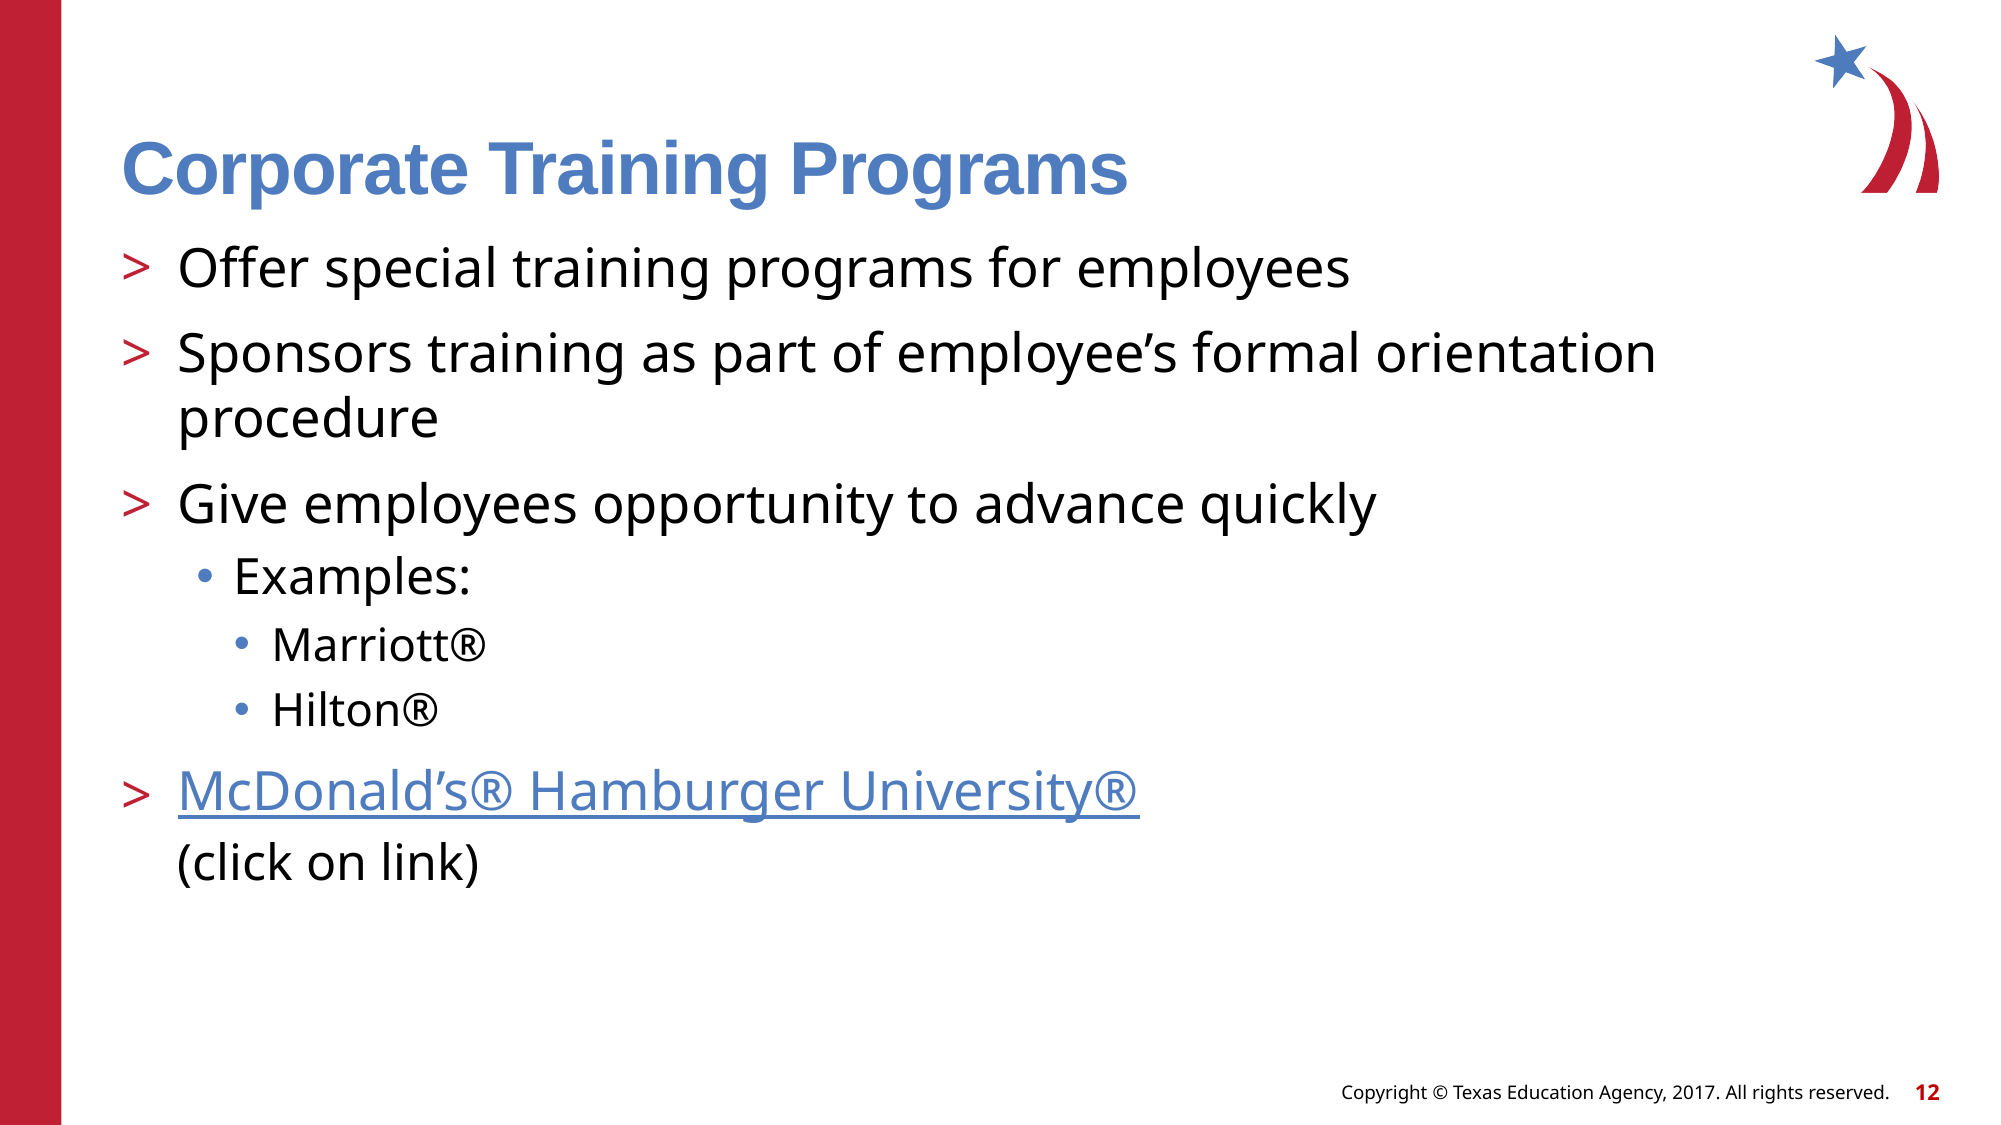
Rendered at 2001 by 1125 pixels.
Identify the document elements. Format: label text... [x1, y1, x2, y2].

title Corporate Training Programs [121, 66, 1772, 211]
picture [1814, 34, 1939, 193]
list Offer special training programs for employees Sponsors training as part of employee’s formal orientation procedure Give employees opportunity to advance quickly Examples: Marriott® Hilton® McDonald’s® Hamburger University® (click on link) [121, 233, 1884, 1010]
